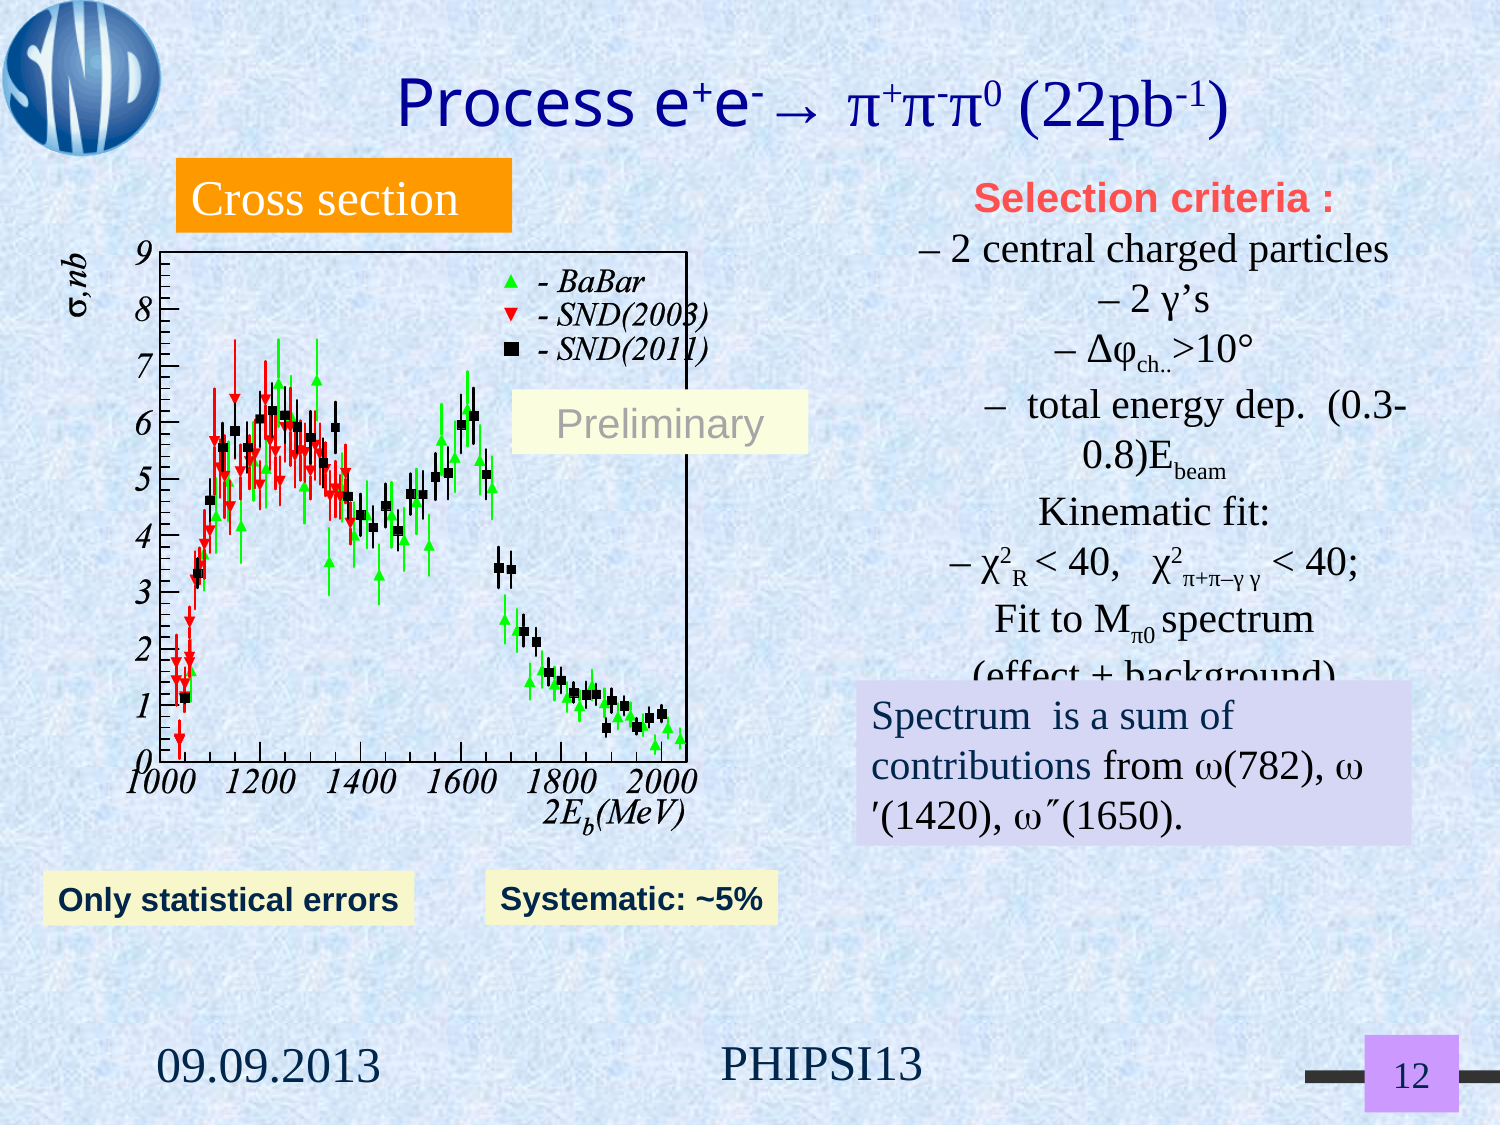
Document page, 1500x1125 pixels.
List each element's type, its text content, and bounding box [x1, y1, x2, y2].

title Process e+e→ π+π-π0 (22pb-1) [174, 52, 1450, 148]
text_box Only statistical errors [43, 870, 415, 926]
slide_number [112, 1024, 425, 1100]
text_box Selection criteria : – 2 central charged particles – 2 γ’s – Δφch..>10° – total energy dep. (0.3-0.8)Ebeam Kinematic fit: – χ2R < 40, χ2π+π–γ γ < 40; Fit to Mπ0 spectrum (effect + background) [835, 162, 1474, 756]
picture [0, 0, 1500, 1125]
slide_number 12 [1364, 1034, 1459, 1113]
footer PHIPSI13 [584, 1023, 1060, 1099]
text_box Systematic: ~5% [485, 869, 779, 926]
text_box Cross section [176, 157, 513, 231]
text_box Preliminary [724, 389, 809, 455]
text_box Spectrum is a sum of contributions from (782), ′(1420), (1650). [856, 680, 1412, 846]
